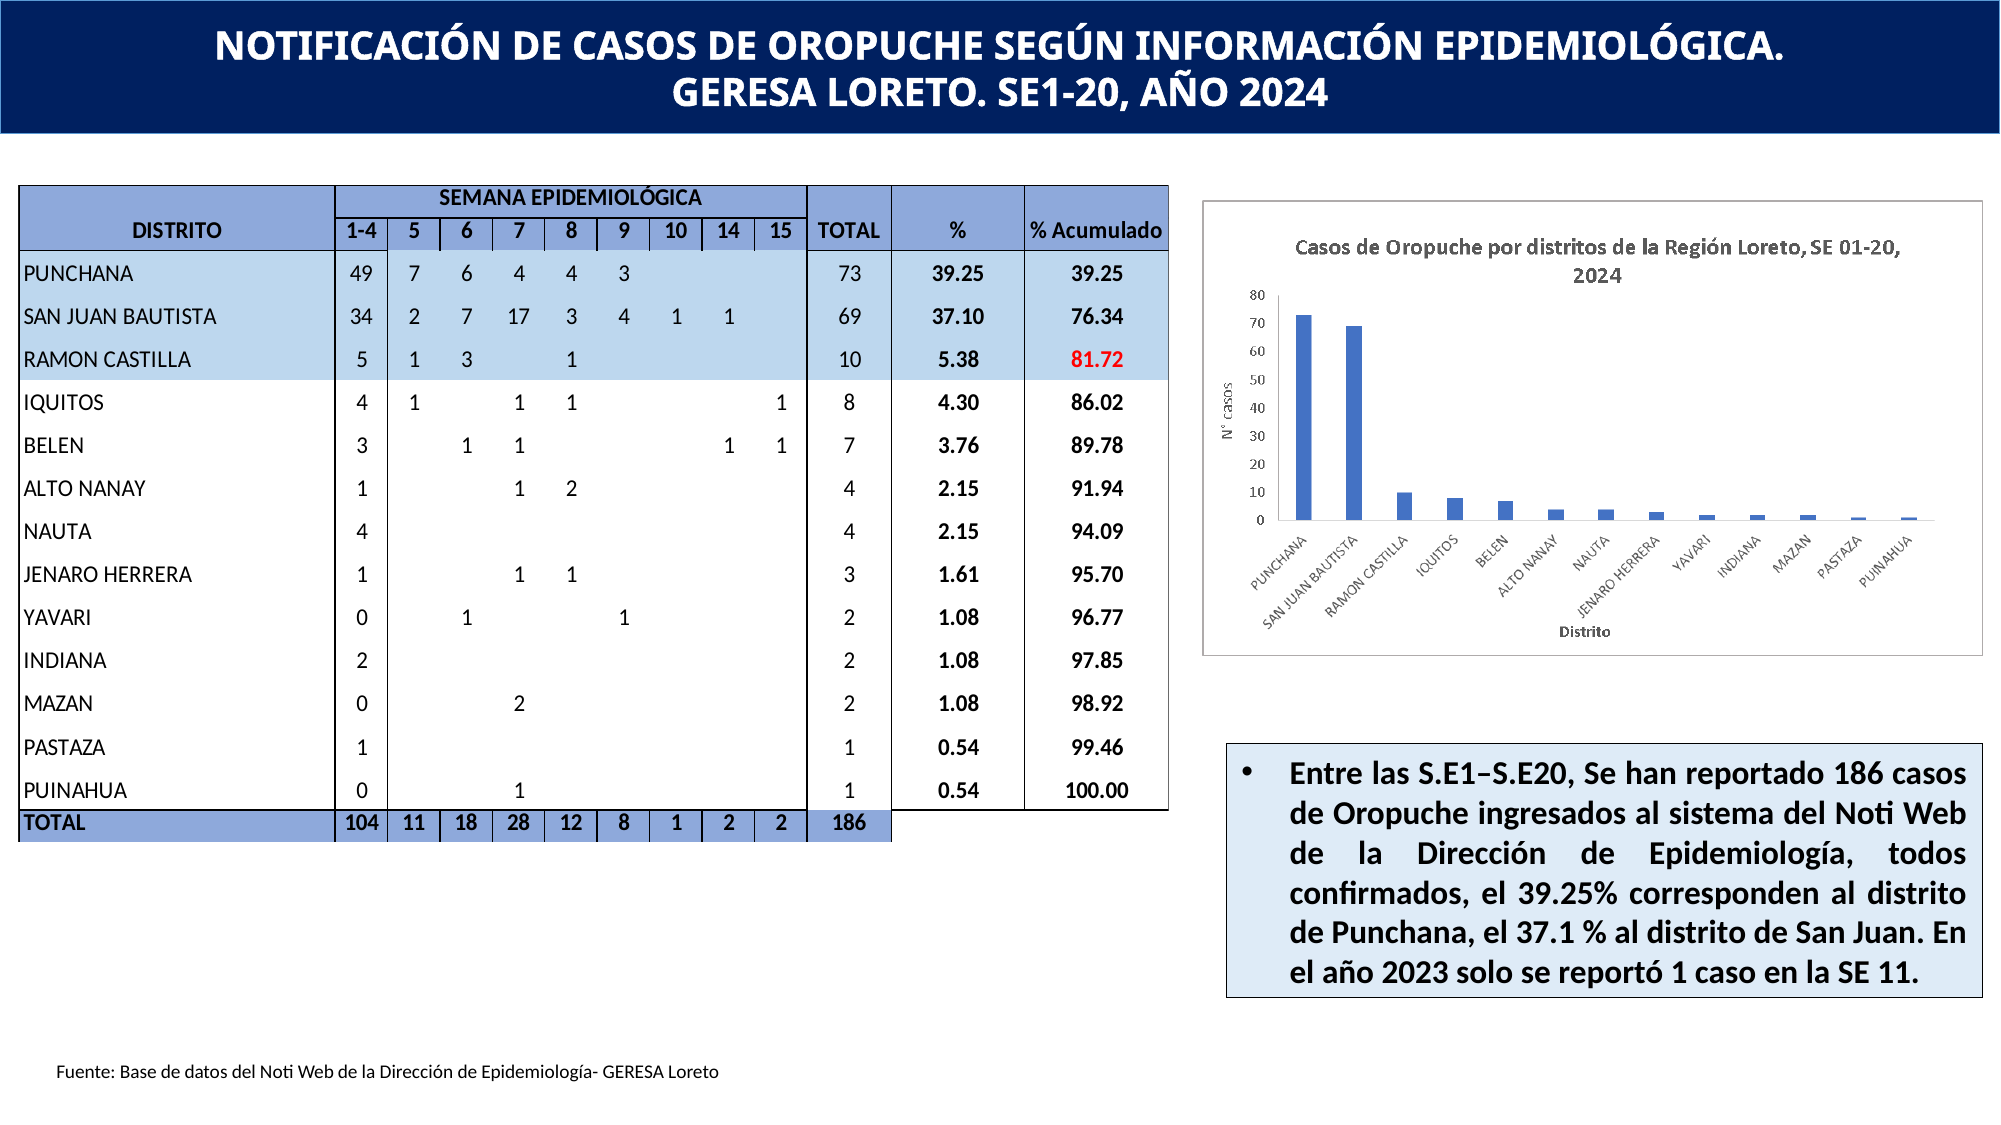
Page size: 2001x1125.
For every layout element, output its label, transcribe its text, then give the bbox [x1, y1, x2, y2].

picture [18, 184, 1170, 844]
text_box Entre las S.E1–S.E20, Se han reportado 186 casos de Oropuche ingresados al sistema del Noti Web de la Dirección de Epidemiología, todos confirmados, el 39.25% corresponden al distrito de Punchana, el 37.1 % al distrito de San Juan. En el año 2023 solo se reportó 1 caso en la SE 11. [1226, 743, 1983, 998]
picture [1202, 199, 1983, 656]
text_box Fuente: Base de datos del Noti Web de la Dirección de Epidemiología- GERESA Loreto [41, 1051, 743, 1090]
text_box NOTIFICACIÓN DE CASOS DE OROPUCHE SEGÚN INFORMACIÓN EPIDEMIOLÓGICA. GERESA LORETO. SE1-20, AÑO 2024 [0, 0, 2000, 134]
